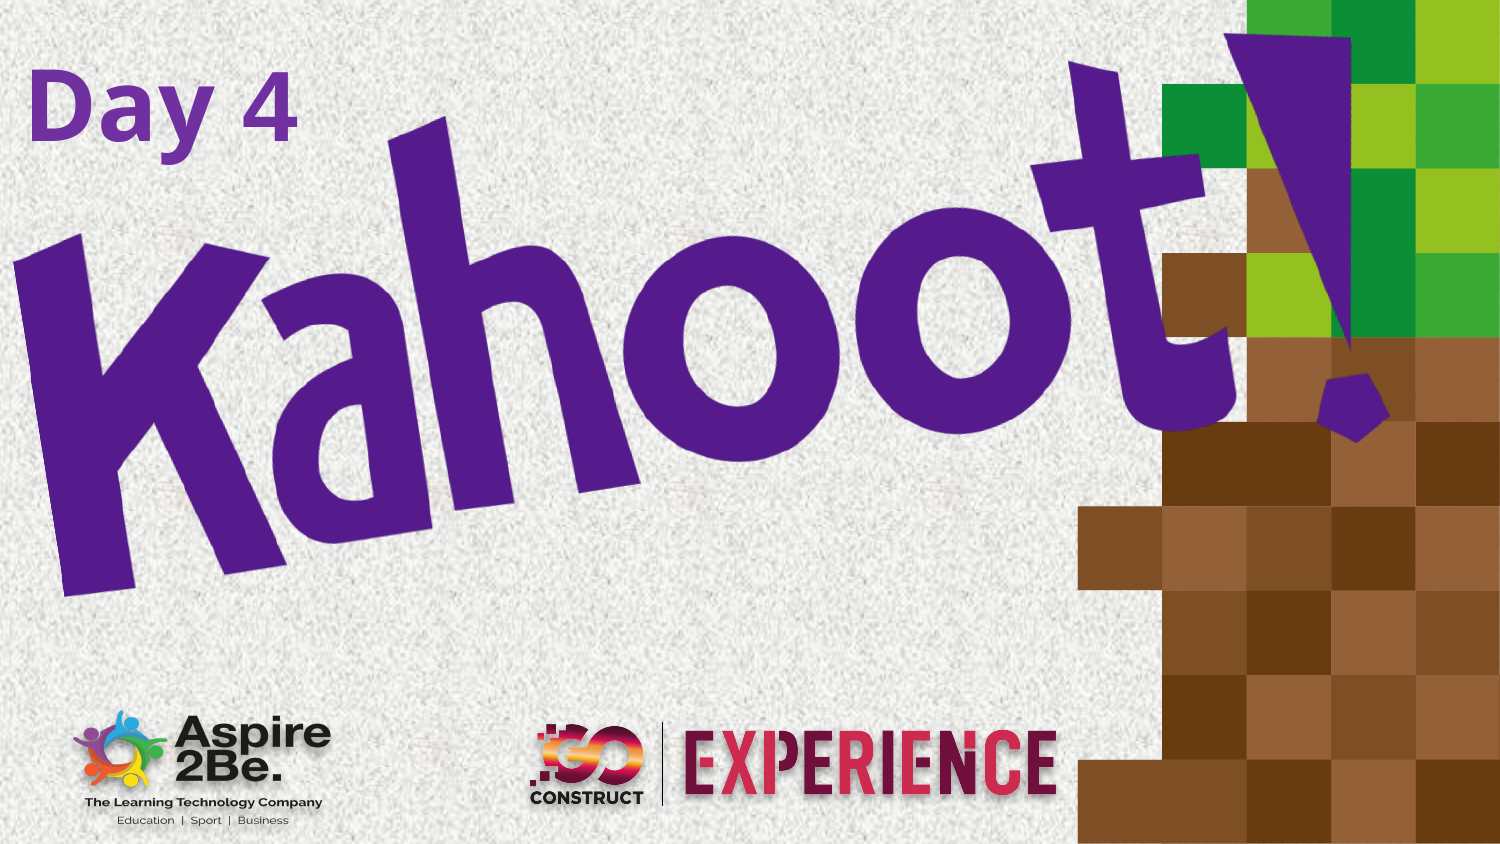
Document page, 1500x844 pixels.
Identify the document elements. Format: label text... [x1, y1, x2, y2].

text_box Day 4 [8, 34, 984, 170]
picture [0, 0, 1500, 844]
